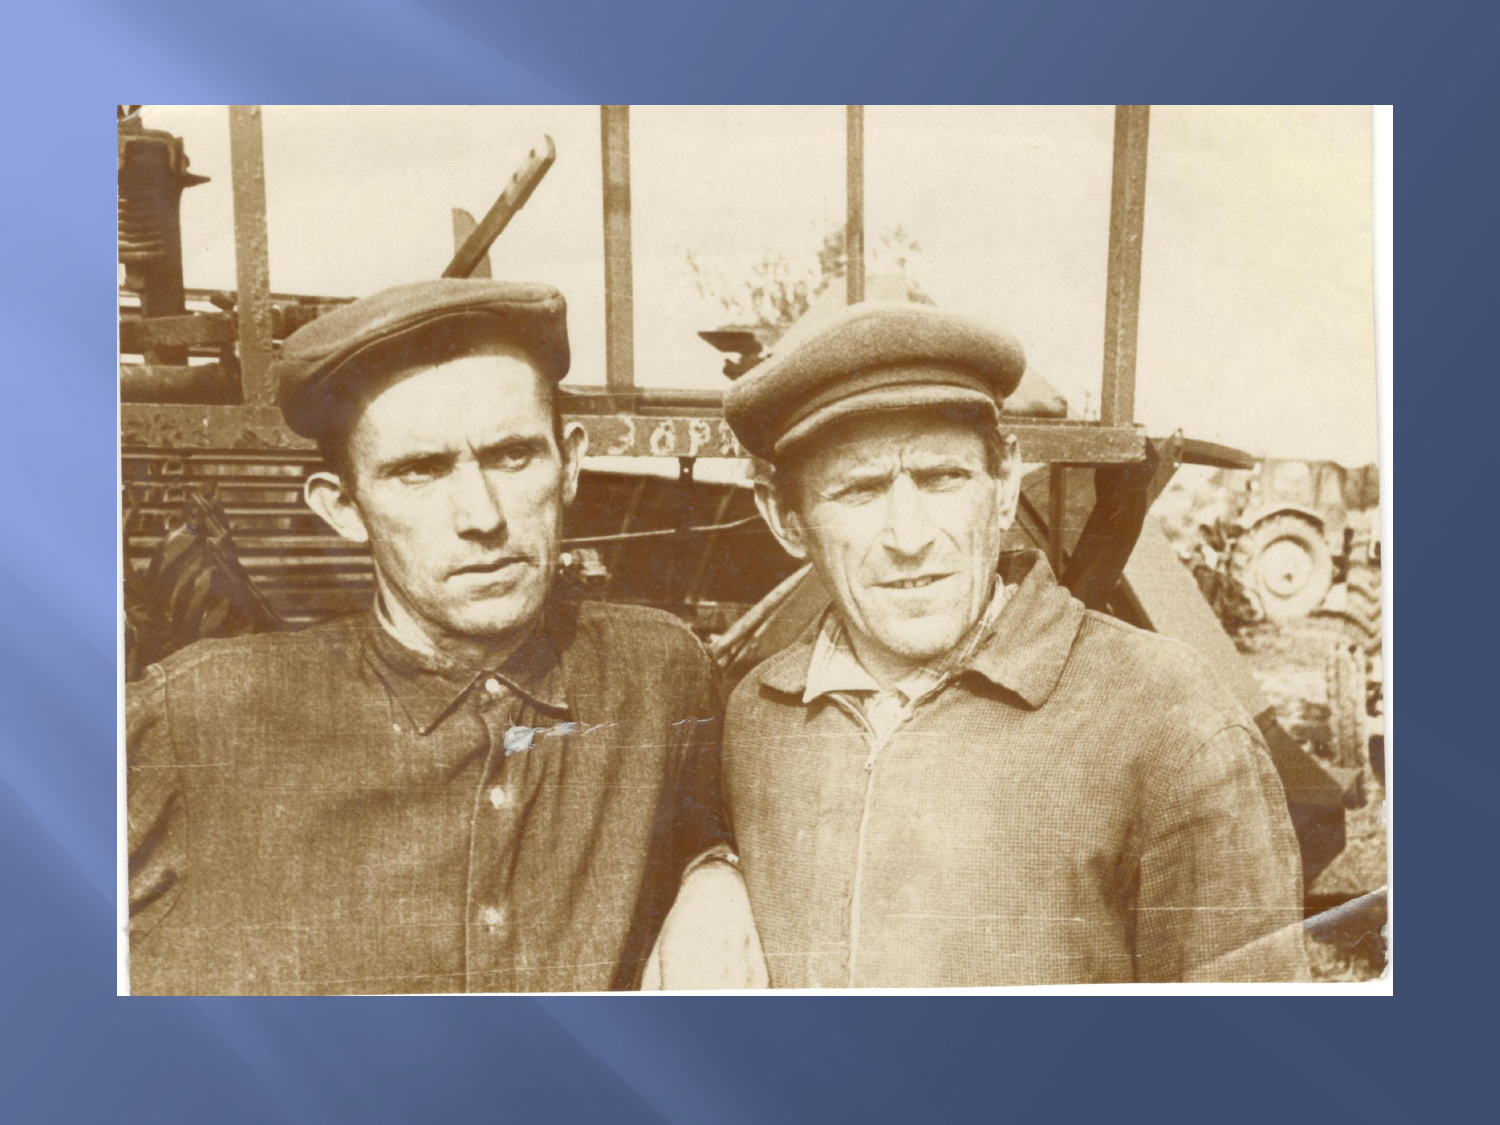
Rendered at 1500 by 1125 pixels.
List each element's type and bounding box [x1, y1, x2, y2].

list [116, 105, 1394, 997]
